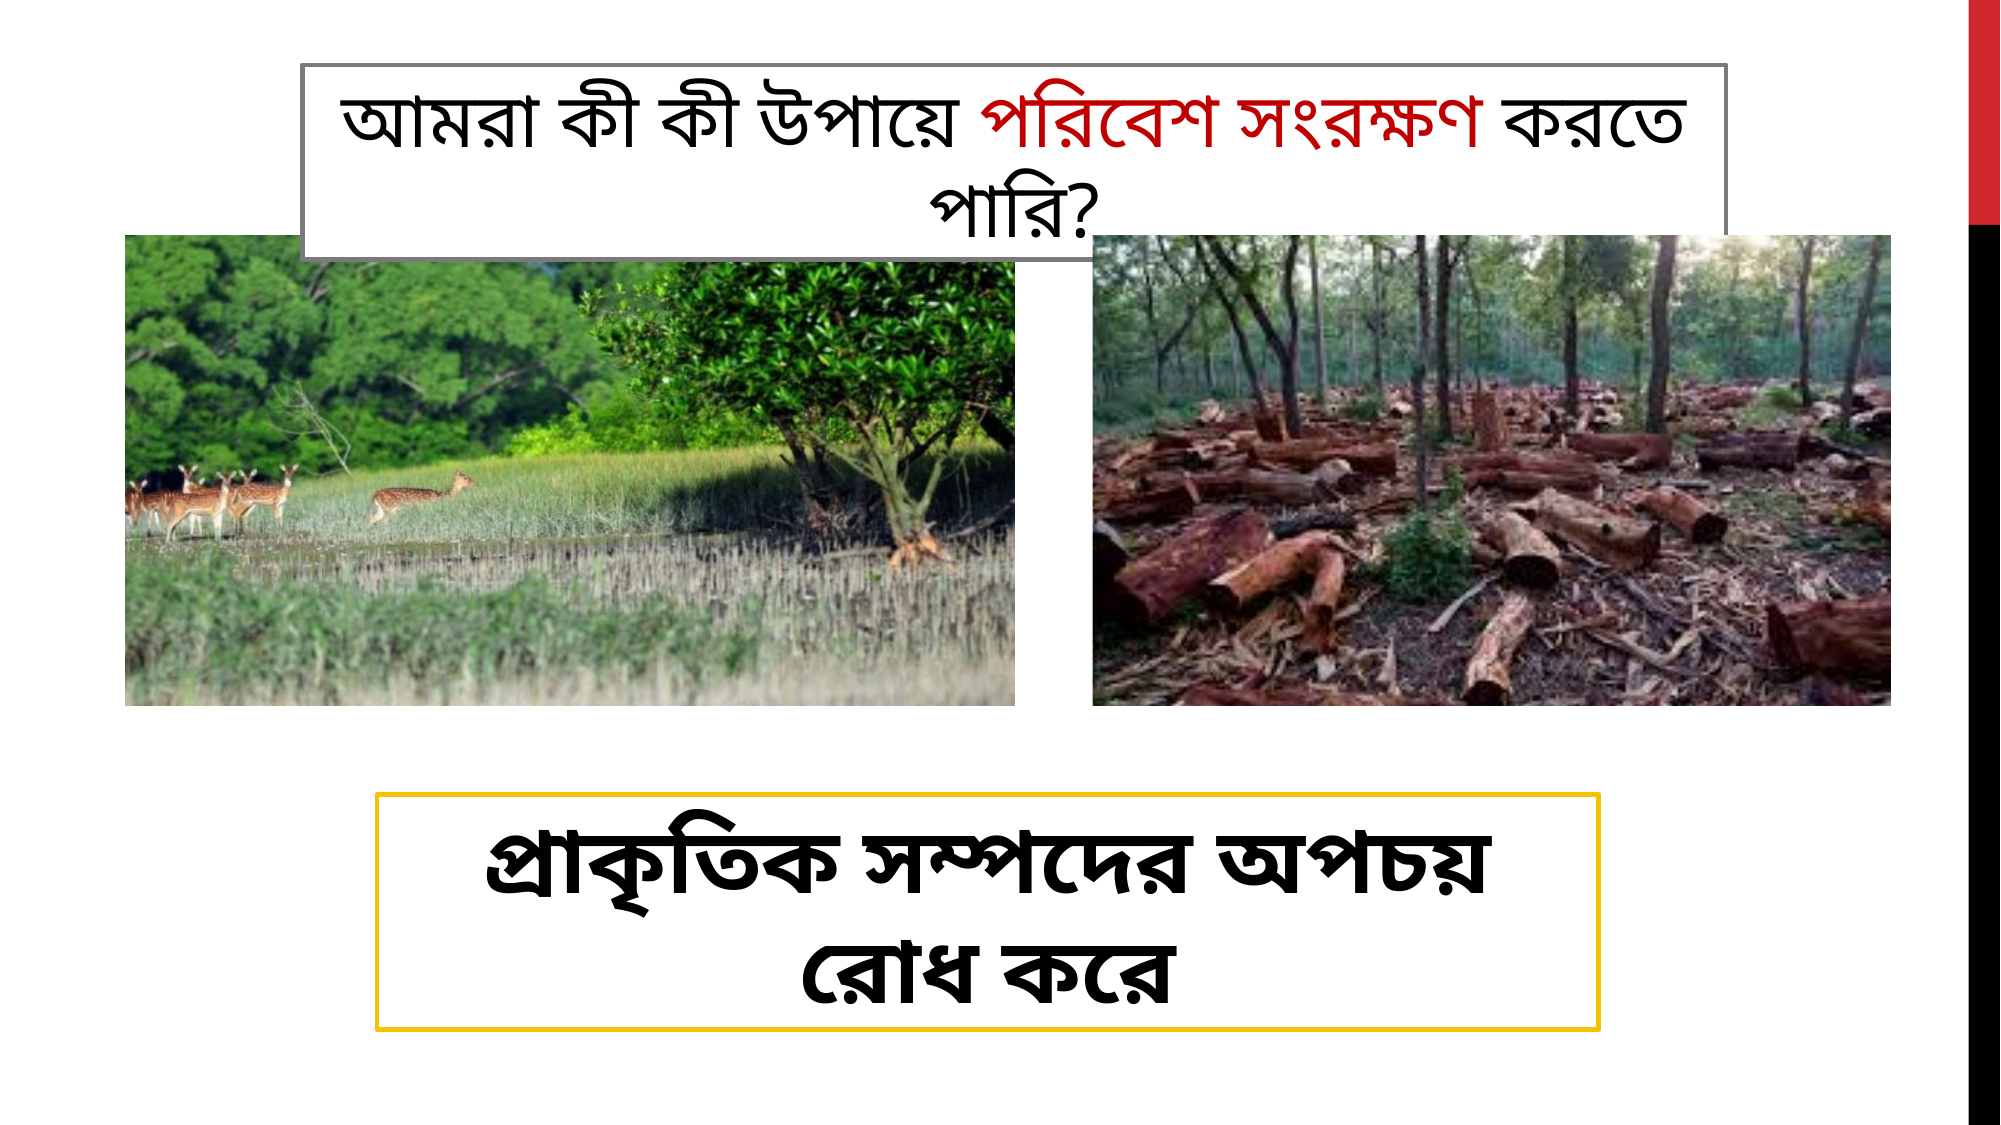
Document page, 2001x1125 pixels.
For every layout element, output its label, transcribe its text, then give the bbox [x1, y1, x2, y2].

text_box আমরা কী কী উপায়ে পরিবেশ সংরক্ষণ করতে পারি? [300, 63, 1728, 262]
picture [124, 234, 1015, 706]
picture [1091, 234, 1892, 706]
text_box প্রাকৃতিক সম্পদের অপচয় রোধ করে [375, 792, 1601, 1032]
